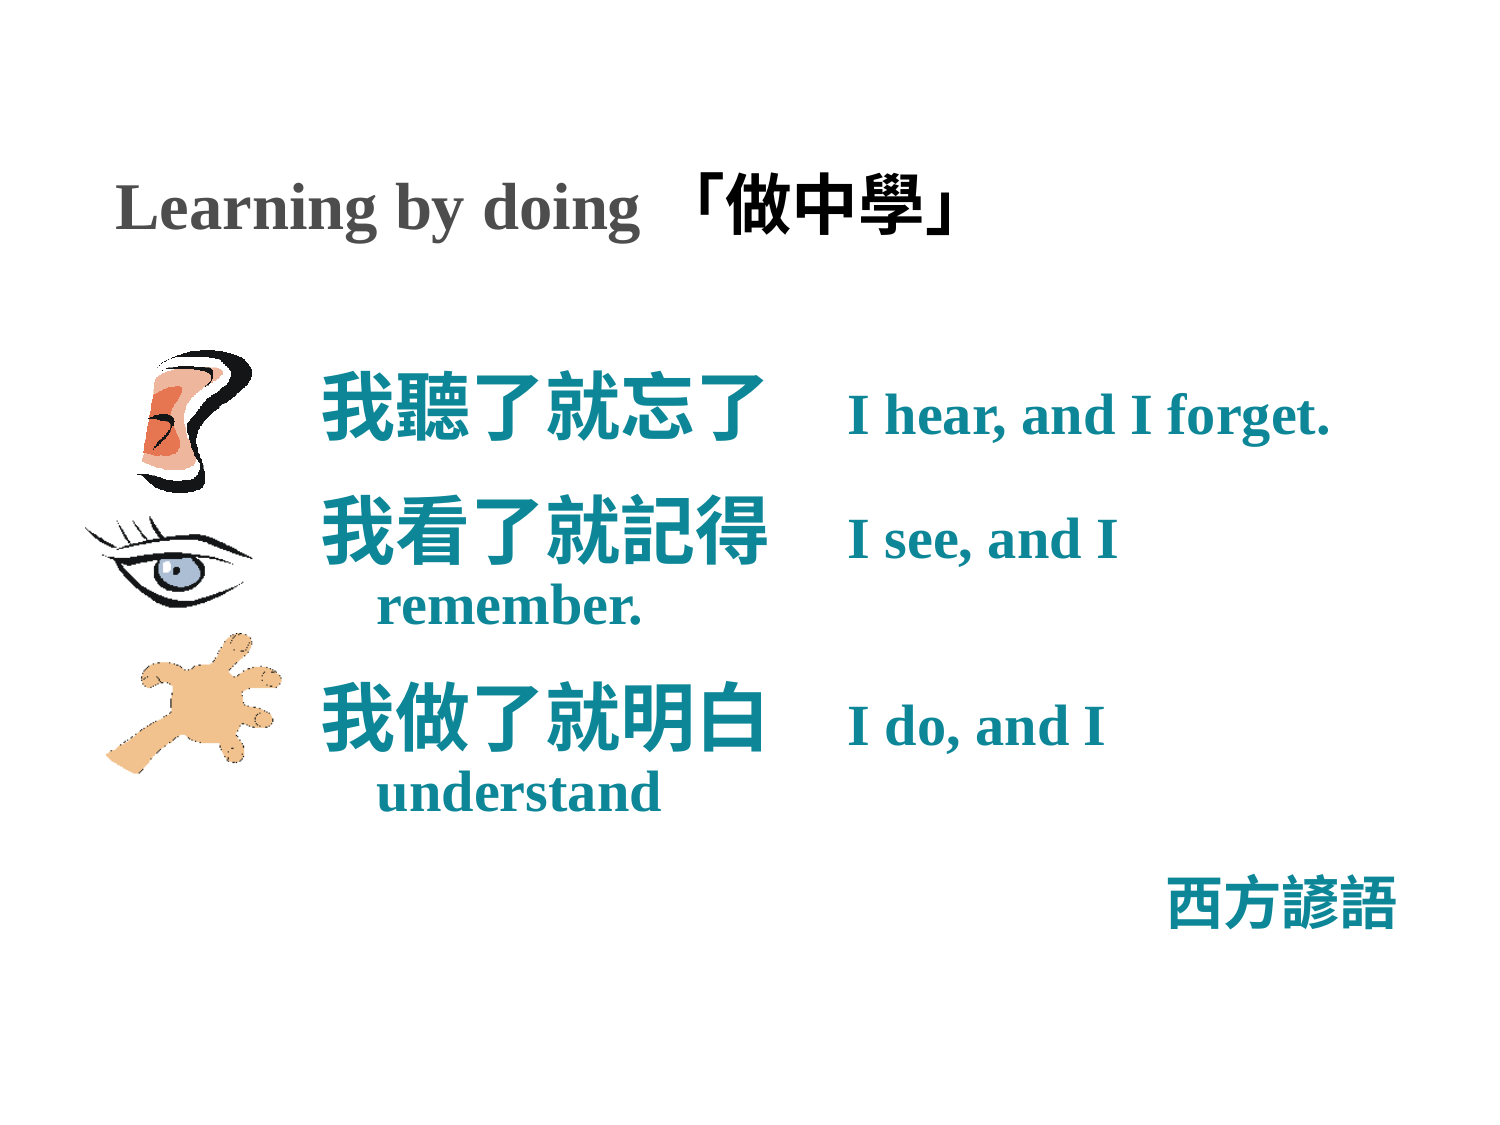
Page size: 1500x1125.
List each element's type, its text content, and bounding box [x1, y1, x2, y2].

picture [106, 633, 284, 776]
picture [85, 515, 257, 610]
list 我聽了就忘了 I hear, and I forget. 我看了就記得 I see, and I remember. 我做了就明白 I do, and I understand [305, 362, 1416, 802]
title Learning by doing「做中學」 [100, 160, 1447, 245]
picture [136, 350, 253, 494]
text_box 西方諺語 [1150, 858, 1414, 944]
